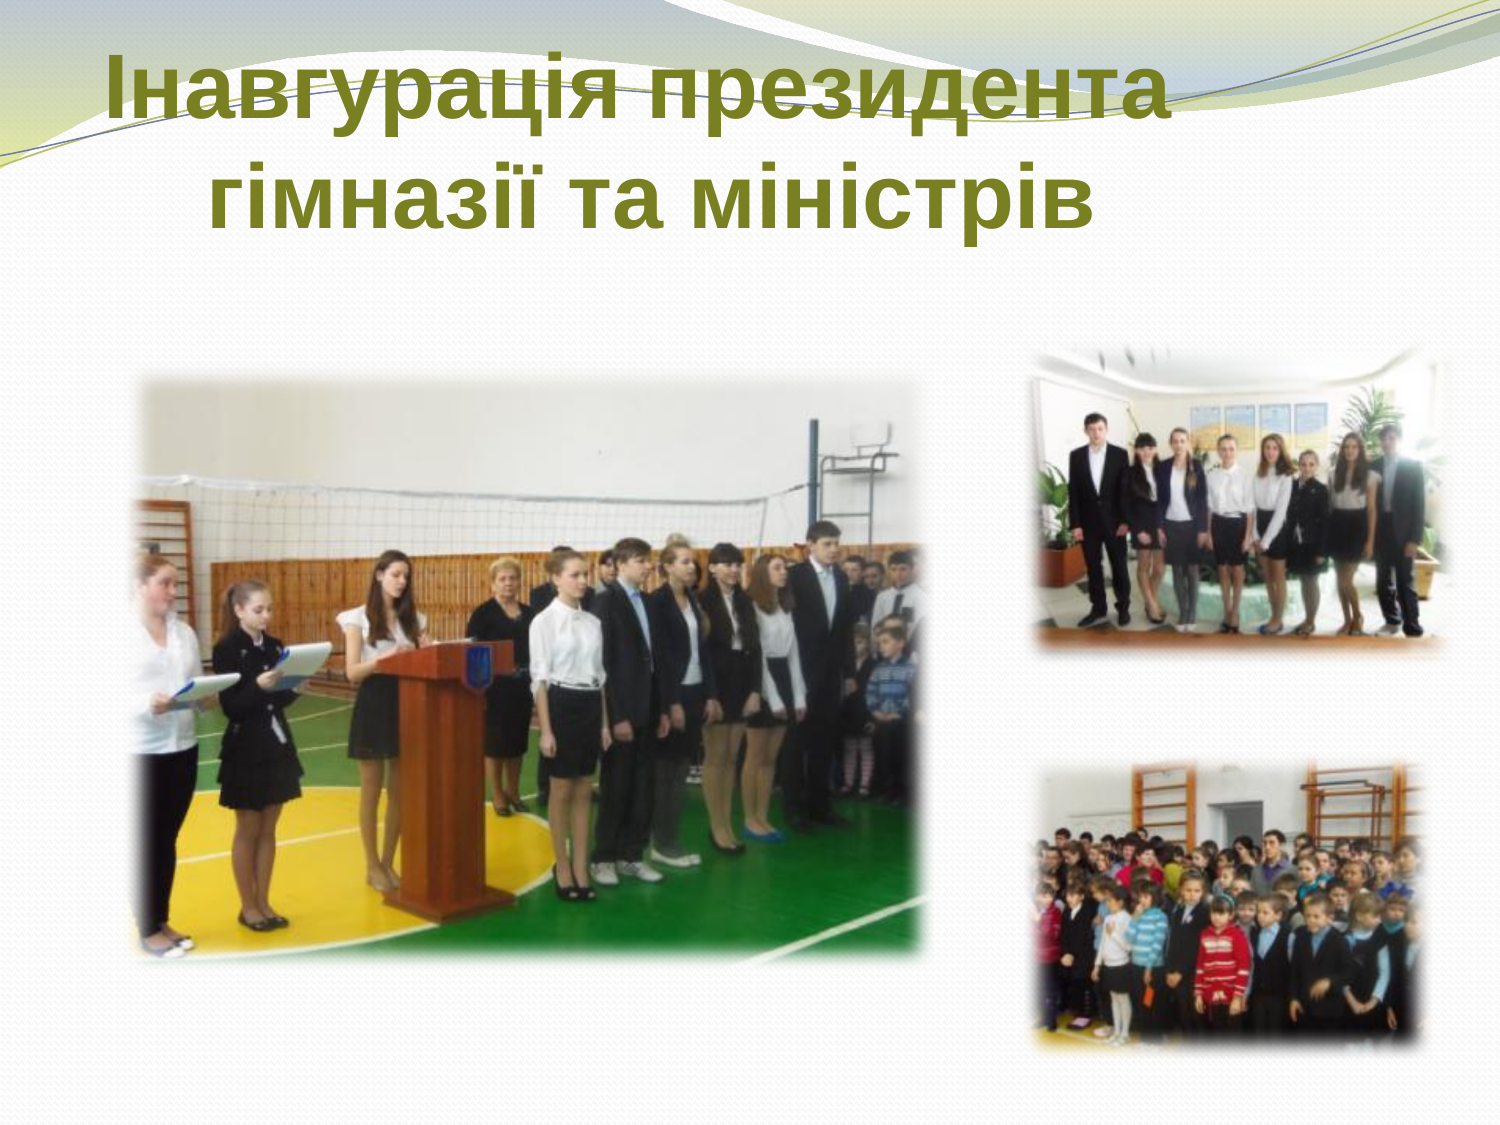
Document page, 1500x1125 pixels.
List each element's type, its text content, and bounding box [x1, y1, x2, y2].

text_box Інавгурація президента гімназії та міністрів [88, 19, 1215, 254]
picture [1021, 751, 1435, 1062]
picture [1021, 338, 1459, 666]
picture [123, 361, 935, 970]
